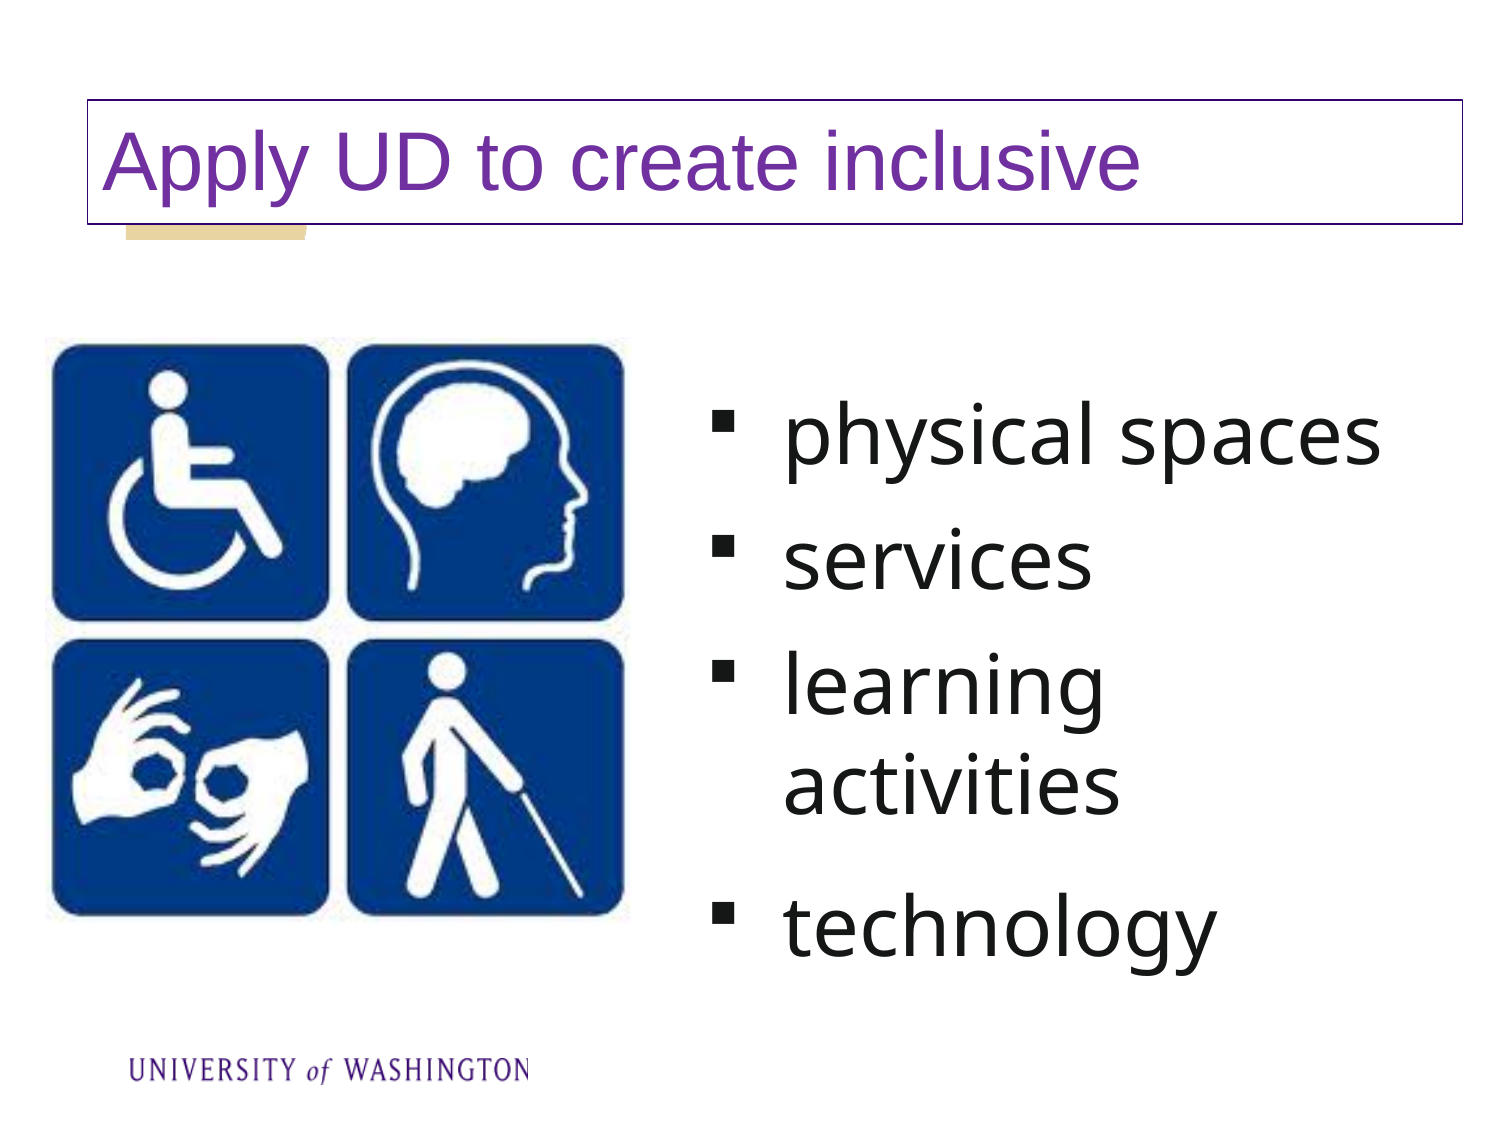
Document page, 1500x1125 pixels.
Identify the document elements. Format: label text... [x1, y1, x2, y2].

picture [45, 337, 634, 926]
title Apply UD to create inclusive [87, 99, 1463, 225]
list physical spaces services learning activities technology [691, 373, 1457, 1027]
